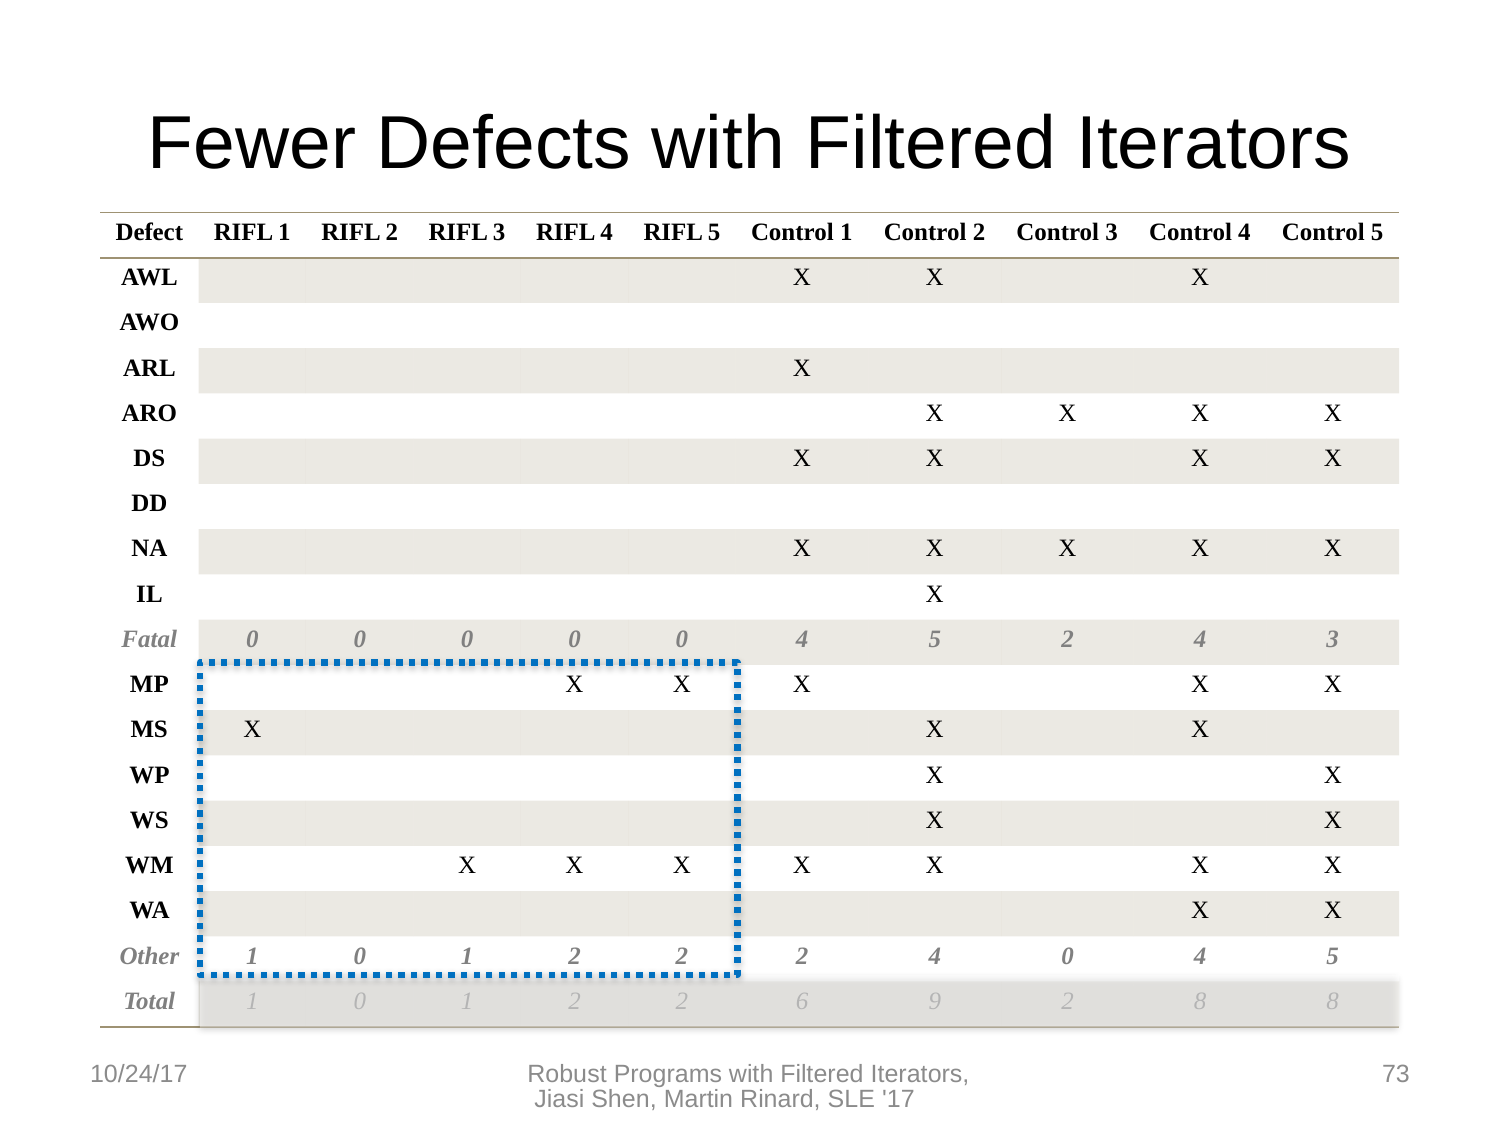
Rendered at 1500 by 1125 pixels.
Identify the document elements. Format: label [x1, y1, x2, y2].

slide_number [75, 1042, 425, 1103]
table_header [100, 213, 1399, 257]
table_cell [100, 259, 1399, 1026]
slide_number [1074, 1042, 1425, 1103]
footer [512, 1042, 988, 1103]
text_box [199, 662, 1400, 1028]
title [75, 45, 1425, 233]
